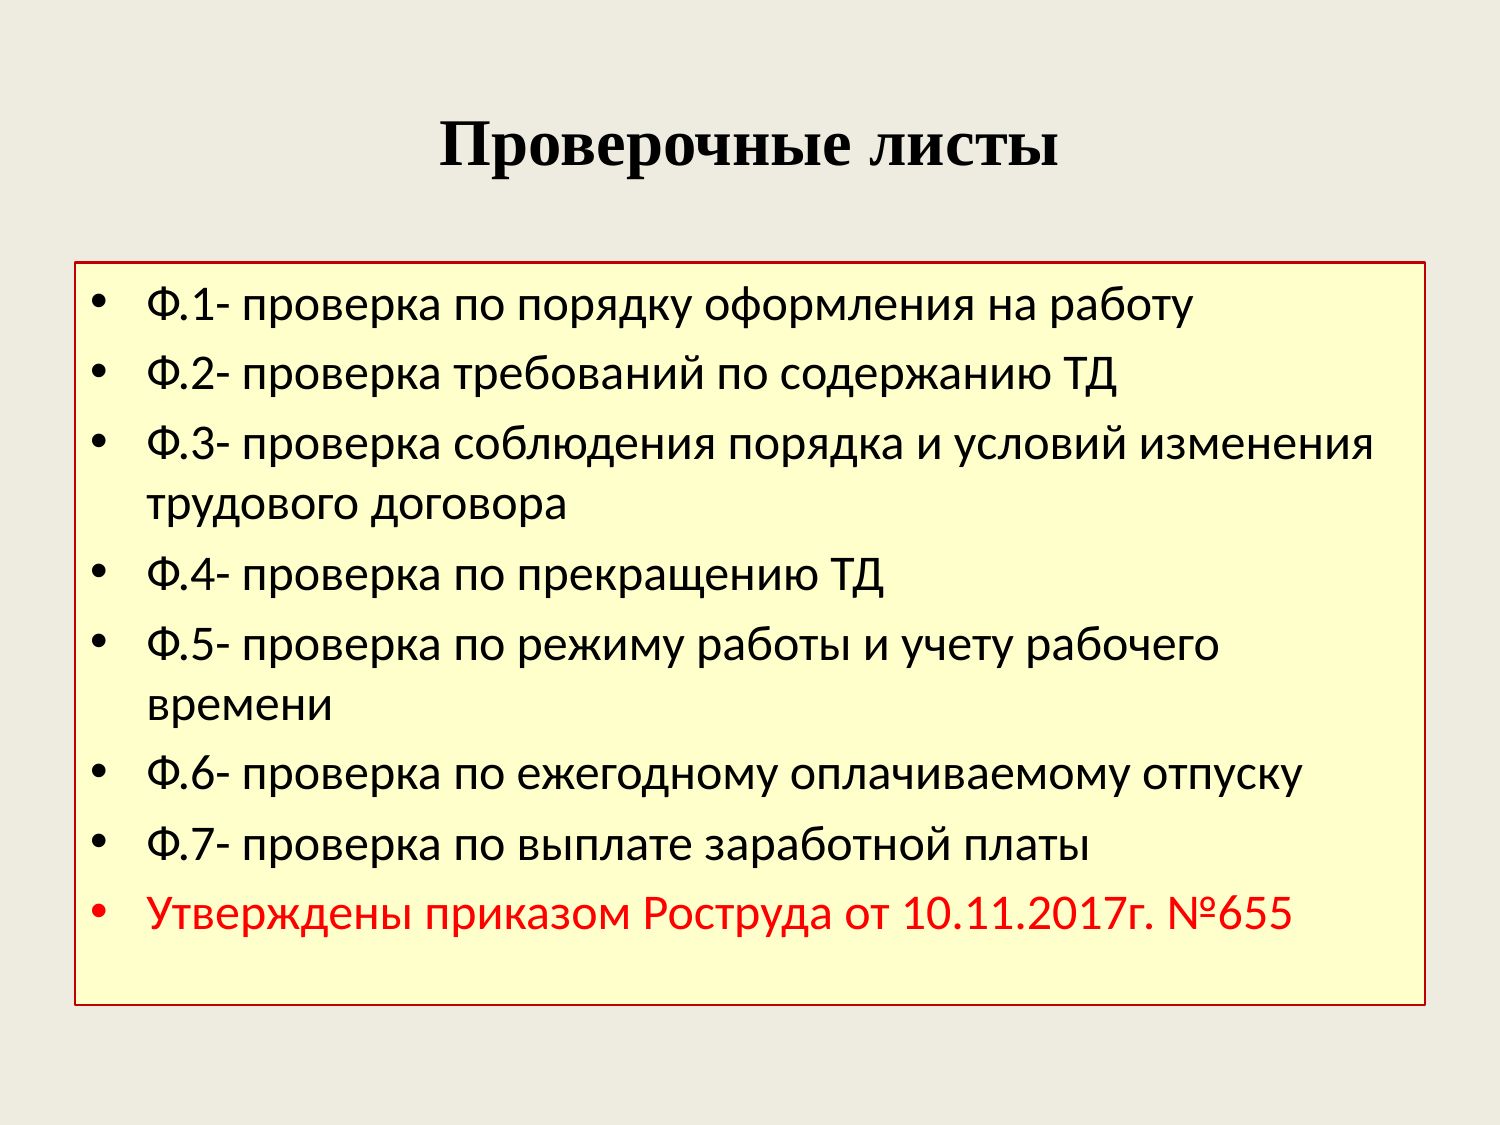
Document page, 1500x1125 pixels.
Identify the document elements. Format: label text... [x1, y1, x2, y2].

list Ф.1- проверка по порядку оформления на работу Ф.2- проверка требований по содержанию ТД Ф.3- проверка соблюдения порядка и условий изменения трудового договора Ф.4- проверка по прекращению ТД Ф.5- проверка по режиму работы и учету рабочего времени Ф.6- проверка по ежегодному оплачиваемому отпуску Ф.7- проверка по выплате заработной платы Утверждены приказом Роструда от 10.11.2017г. №655 [75, 262, 1425, 1005]
title Проверочные листы [75, 45, 1425, 233]
